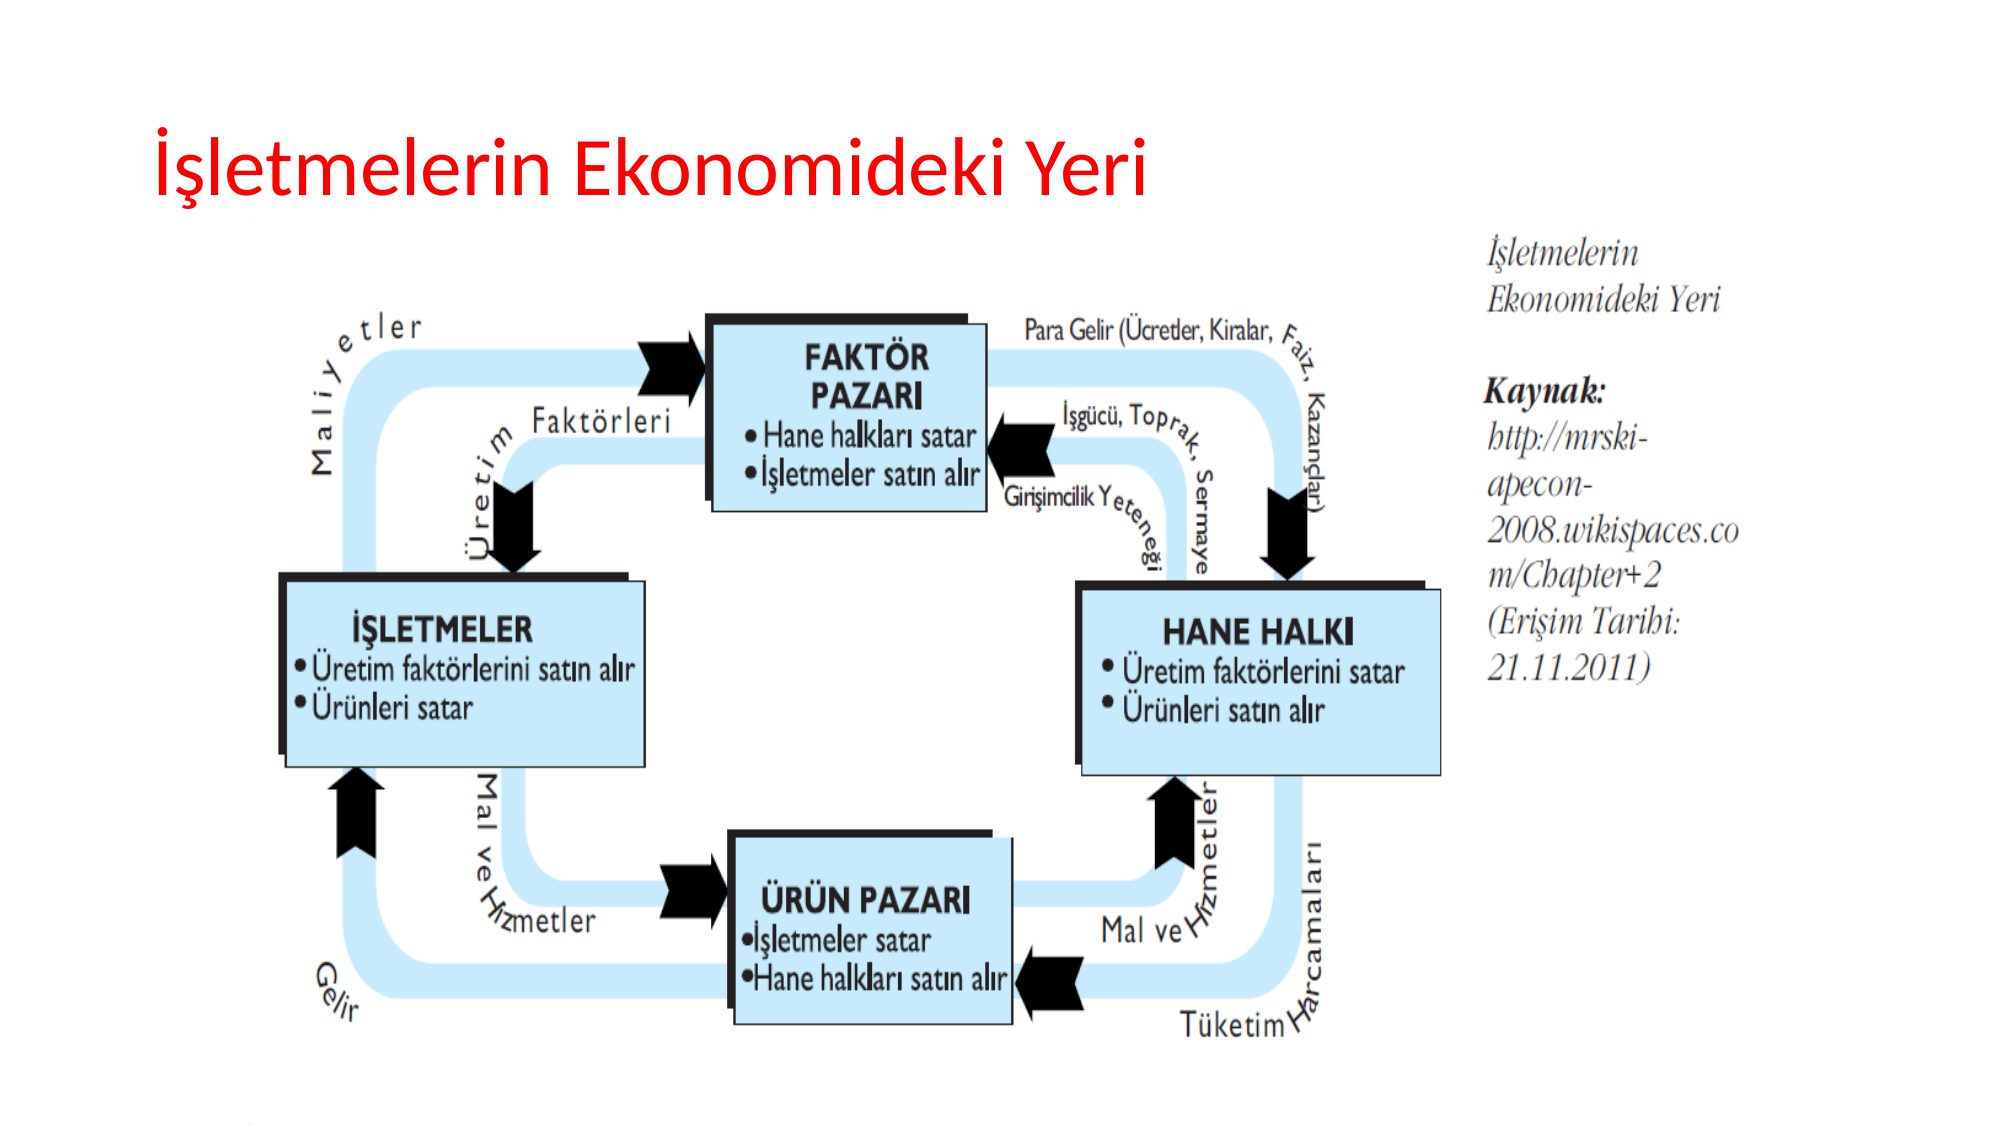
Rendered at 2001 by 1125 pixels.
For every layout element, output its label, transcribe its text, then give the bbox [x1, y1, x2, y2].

title İşletmelerin Ekonomideki Yeri [137, 59, 1863, 278]
picture [249, 219, 1750, 1125]
